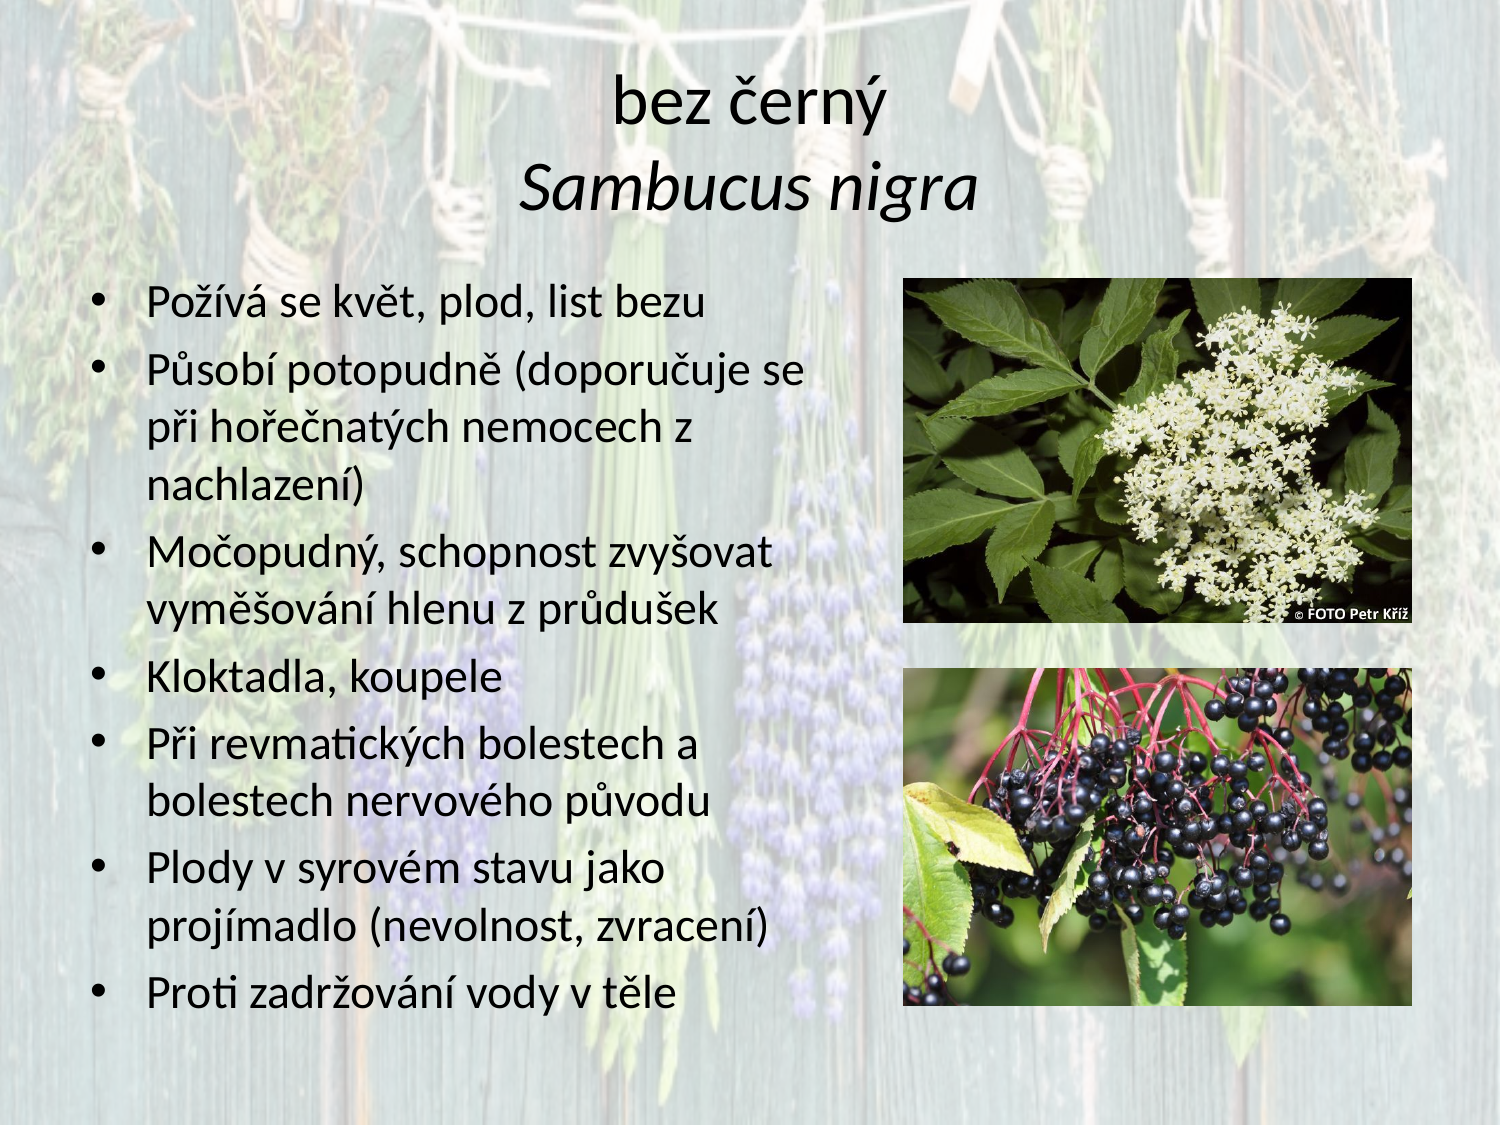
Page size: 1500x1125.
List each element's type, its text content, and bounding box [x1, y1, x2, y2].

picture [903, 668, 1412, 1007]
picture [903, 278, 1412, 623]
title bez černý Sambucus nigra [75, 45, 1425, 233]
list Požívá se květ, plod, list bezu Působí potopudně (doporučuje se při hořečnatých nemocech z nachlazení) Močopudný, schopnost zvyšovat vyměšování hlenu z průdušek Kloktadla, koupele Při revmatických bolestech a bolestech nervového původu Plody v syrovém stavu jako projímadlo (nevolnost, zvracení) Proti zadržování vody v těle [75, 262, 880, 1071]
